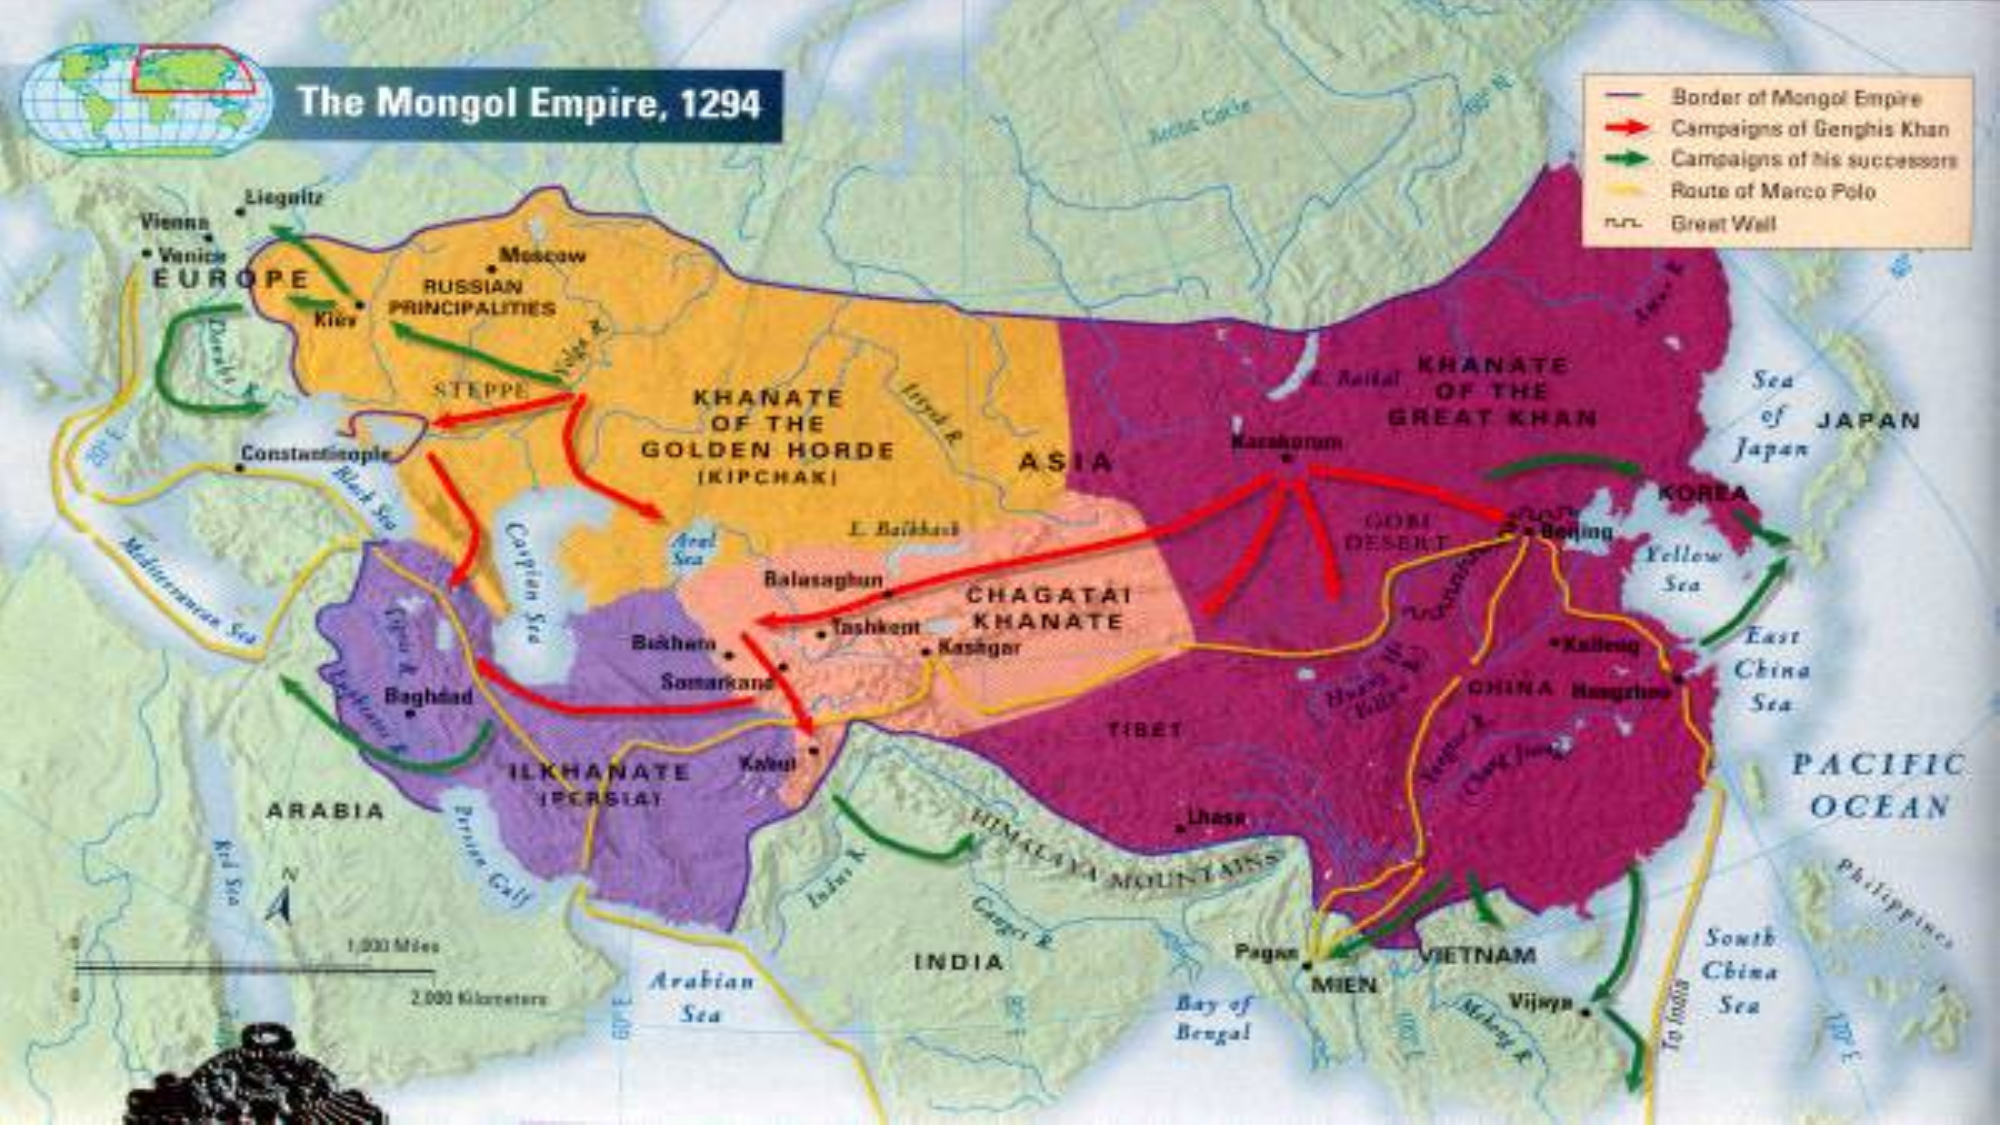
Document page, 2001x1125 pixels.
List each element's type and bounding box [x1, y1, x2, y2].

list [0, 0, 2000, 1125]
